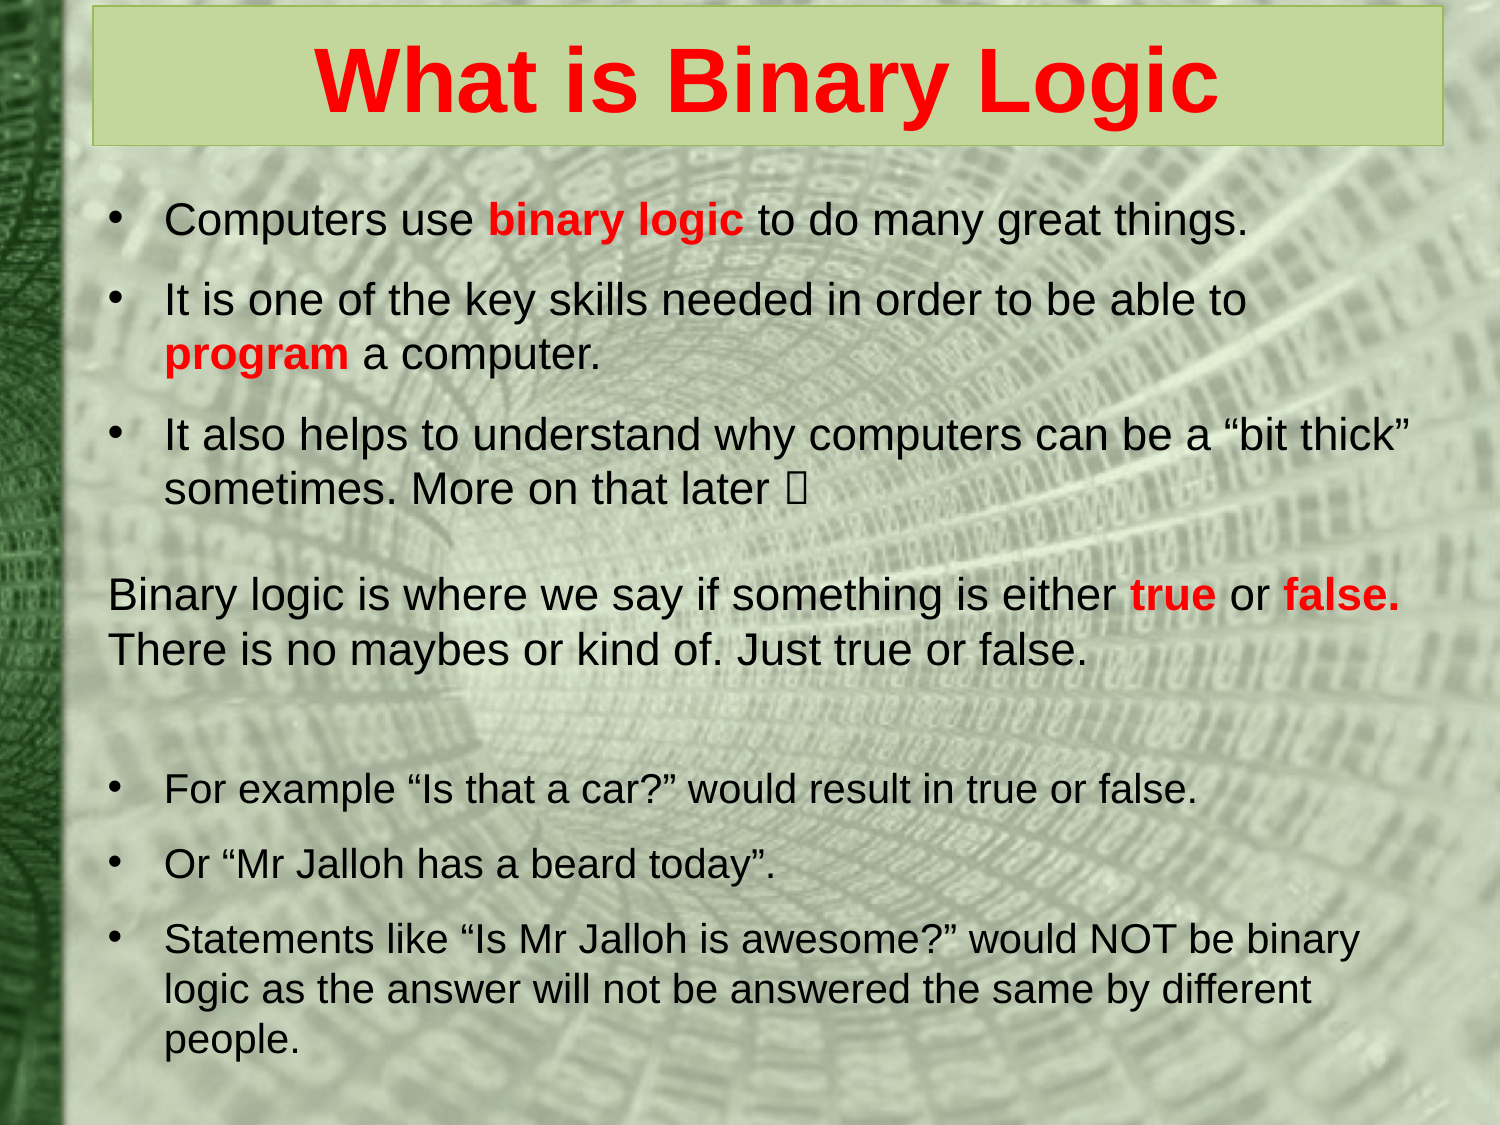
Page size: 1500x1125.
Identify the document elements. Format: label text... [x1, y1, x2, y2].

picture [0, 0, 1500, 1125]
title What is Binary Logic [92, 5, 1444, 146]
text_box For example “Is that a car?” would result in true or false. Or “Mr Jalloh has a beard today”. Statements like “Is Mr Jalloh is awesome?” would NOT be binary logic as the answer will not be answered the same by different people. [91, 752, 1433, 1071]
text_box Computers use binary logic to do many great things. It is one of the key skills needed in order to be able to program a computer. It also helps to understand why computers can be a “bit thick” sometimes. More on that later  [91, 180, 1463, 524]
text_box Binary logic is where we say if something is either true or false. There is no maybes or kind of. Just true or false. [91, 556, 1433, 684]
